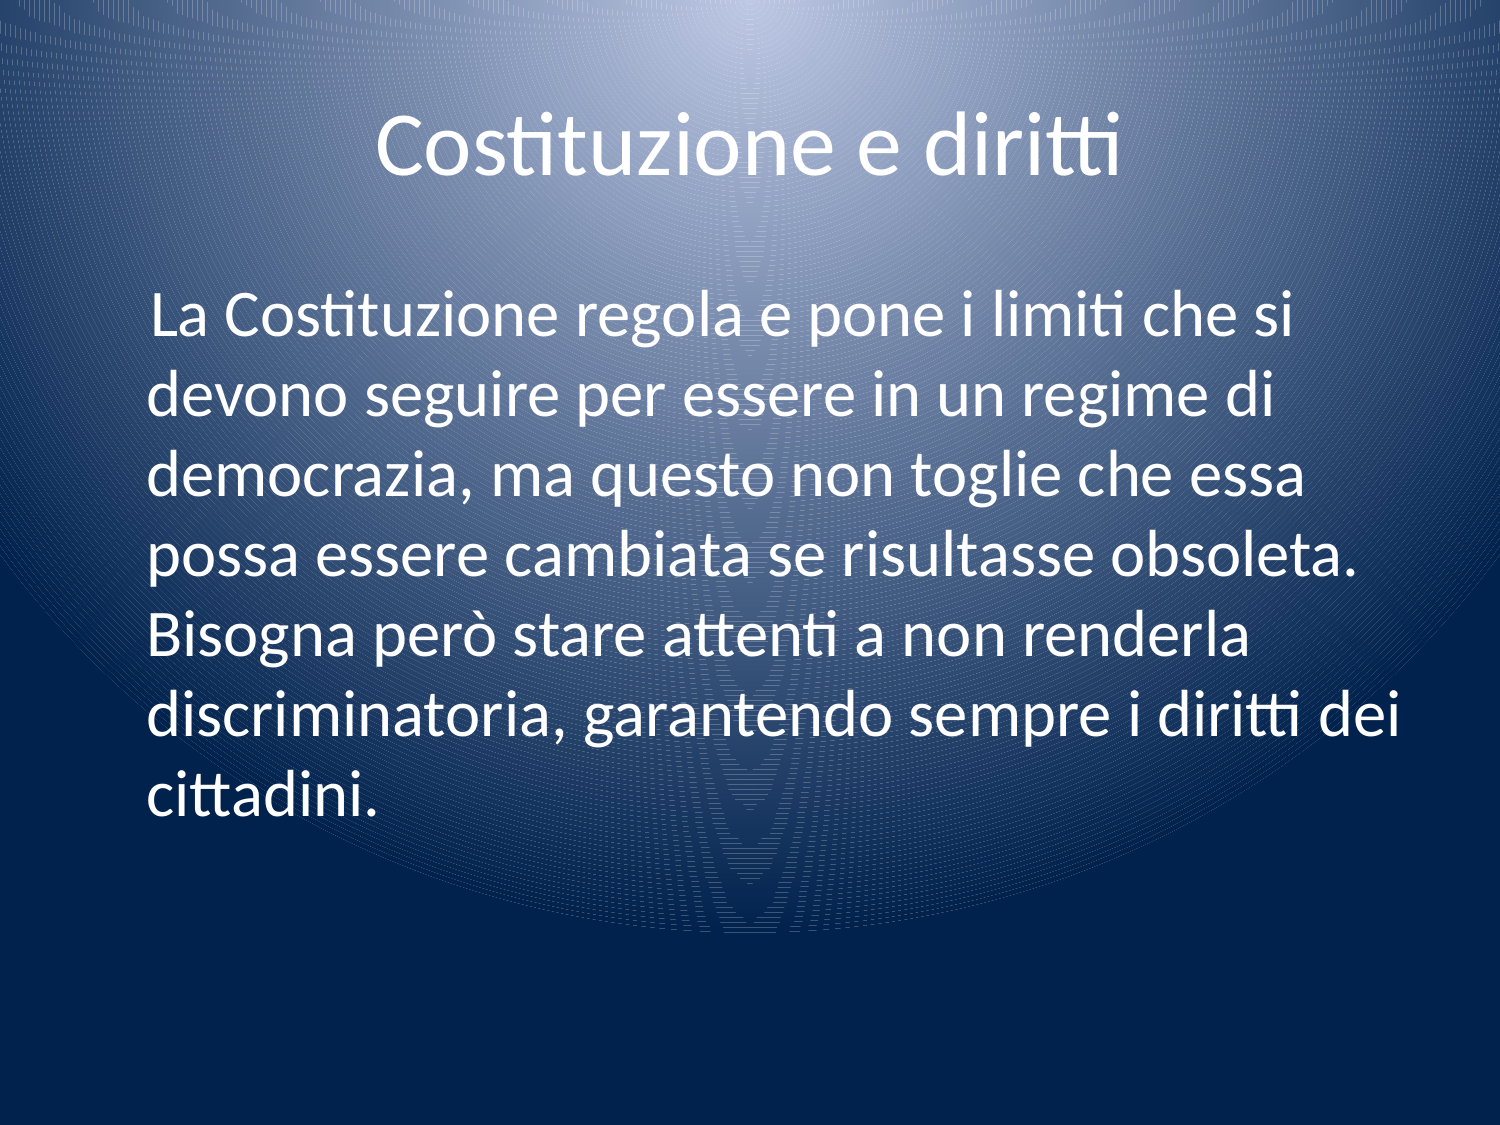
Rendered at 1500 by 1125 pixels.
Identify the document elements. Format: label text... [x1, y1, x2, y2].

title Costituzione e diritti [75, 45, 1425, 233]
list La Costituzione regola e pone i limiti che si devono seguire per essere in un regime di democrazia, ma questo non toglie che essa possa essere cambiata se risultasse obsoleta. Bisogna però stare attenti a non renderla discriminatoria, garantendo sempre i diritti dei cittadini. [75, 262, 1425, 1005]
